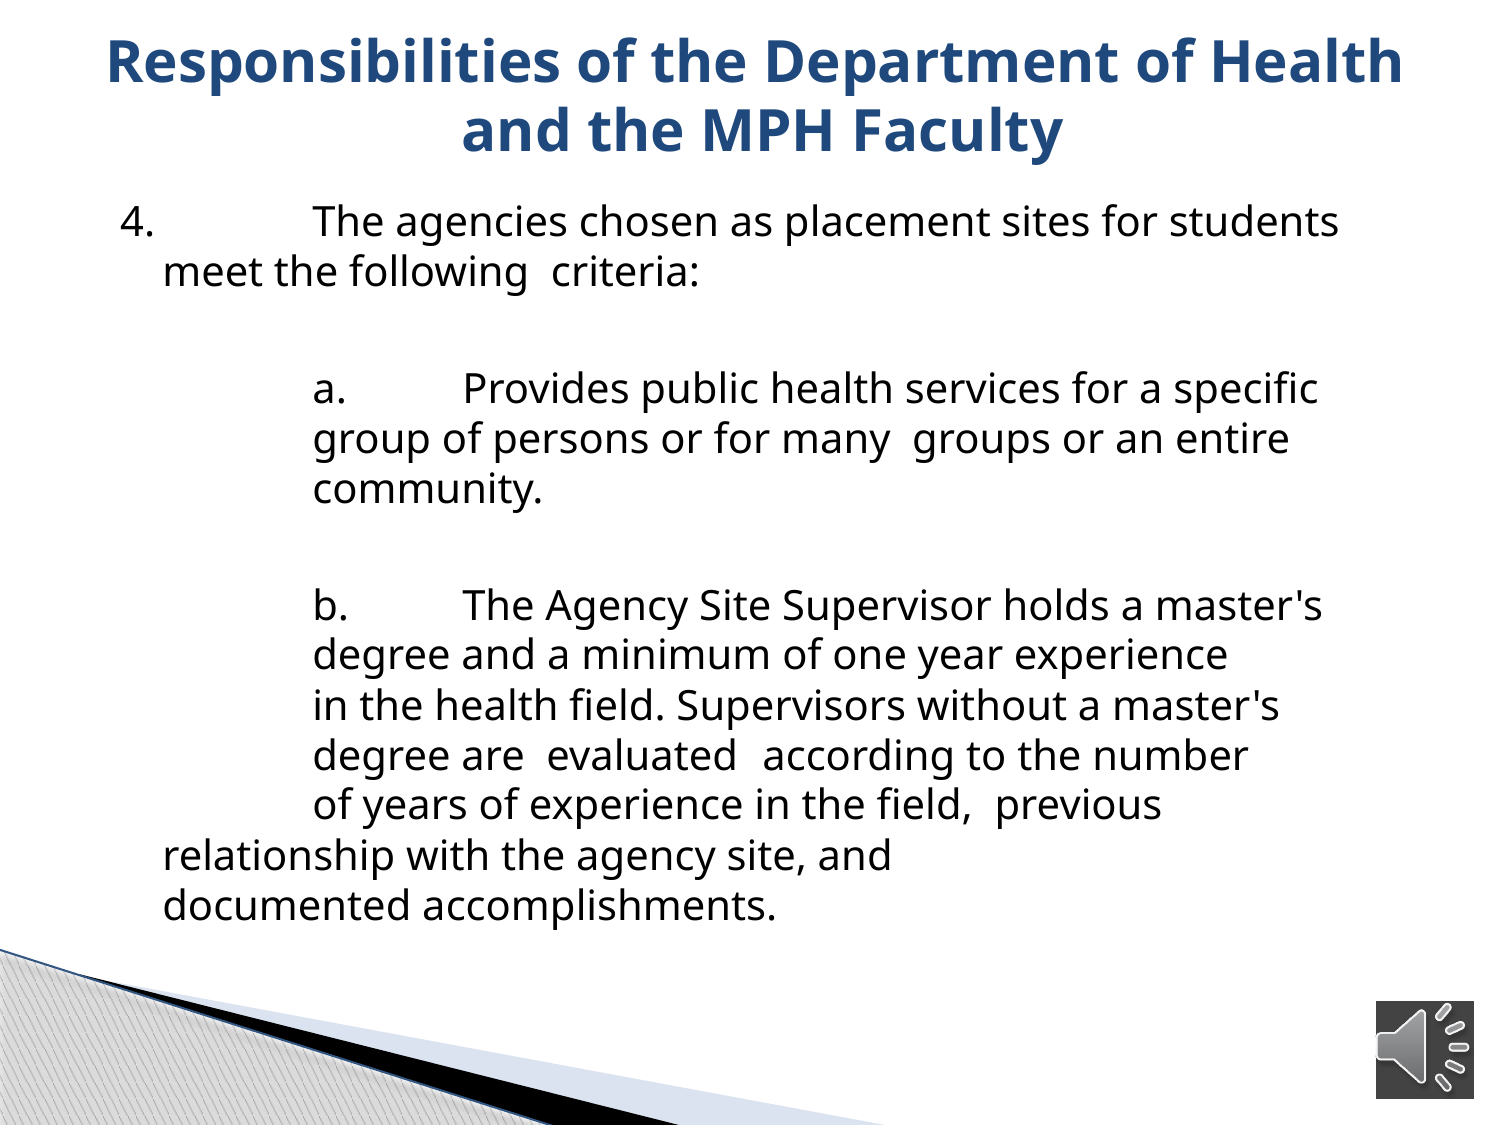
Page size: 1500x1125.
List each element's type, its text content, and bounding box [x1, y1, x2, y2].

picture [1374, 999, 1476, 1101]
list 4. The agencies chosen as placement sites for students meet the following criteria: a. Provides public health services for a specific group of persons or for many groups or an entire community. b. The Agency Site Supervisor holds a master's degree and a minimum of one year experience in the health field. Supervisors without a master's degree are evaluated according to the number of years of experience in the field, previous relationship with the agency site, and documented accomplishments. [87, 188, 1438, 930]
title Responsibilities of the Department of Health and the MPH Faculty [87, 0, 1438, 188]
